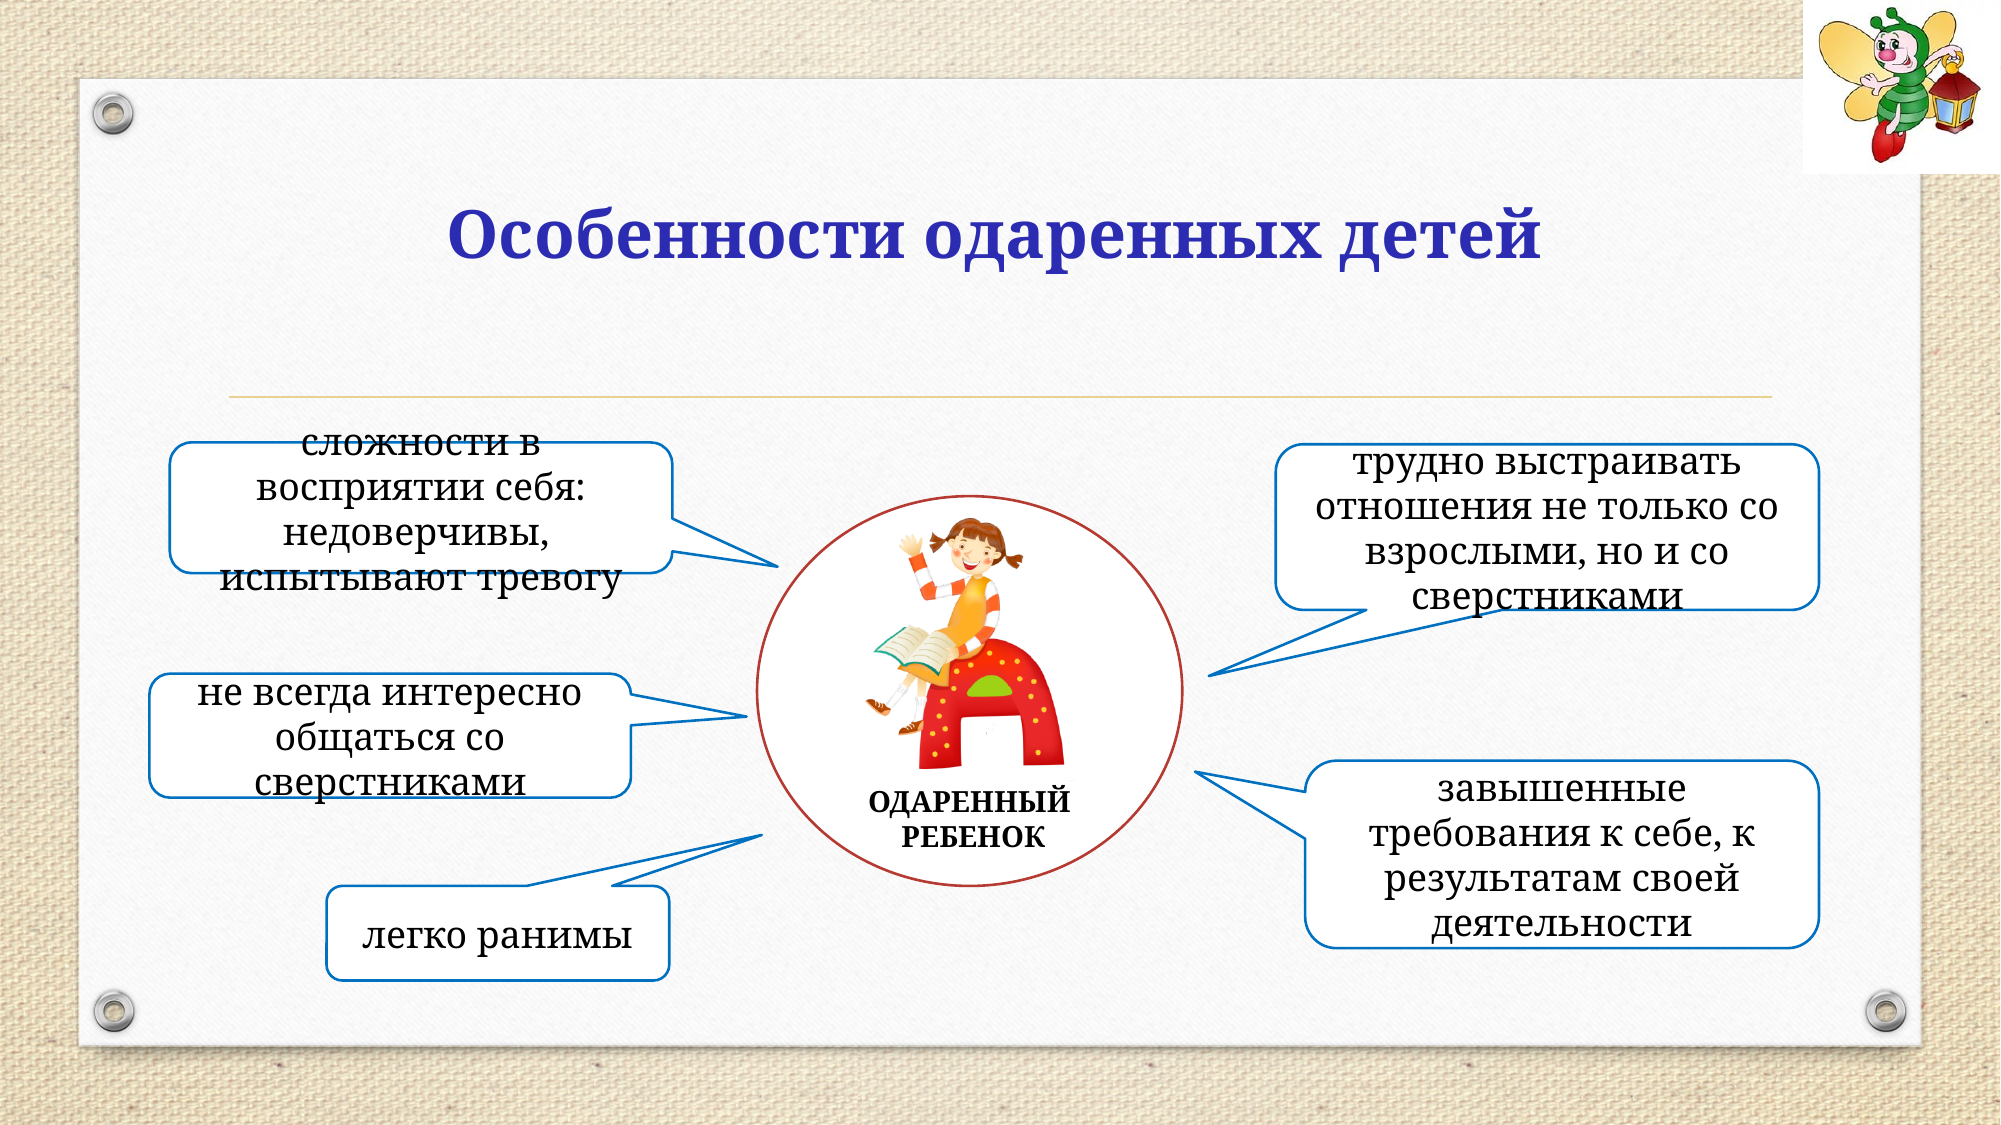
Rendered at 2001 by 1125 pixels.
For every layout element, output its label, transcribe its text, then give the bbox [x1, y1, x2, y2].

text_box легко ранимы [325, 834, 756, 982]
text_box завышенные требования к себе, к результатам своей деятельности [1193, 759, 1821, 950]
text_box сложности в восприятии себя: недоверчивы, испытывают тревогу [168, 441, 756, 575]
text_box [756, 495, 1183, 887]
text_box Особенности одаренных детей [125, 78, 1863, 386]
picture [0, 0, 2001, 1125]
text_box не всегда интересно общаться со сверстниками [148, 672, 748, 799]
text_box трудно выстраивать отношения не только со взрослыми, но и со сверстниками [1207, 442, 1821, 678]
